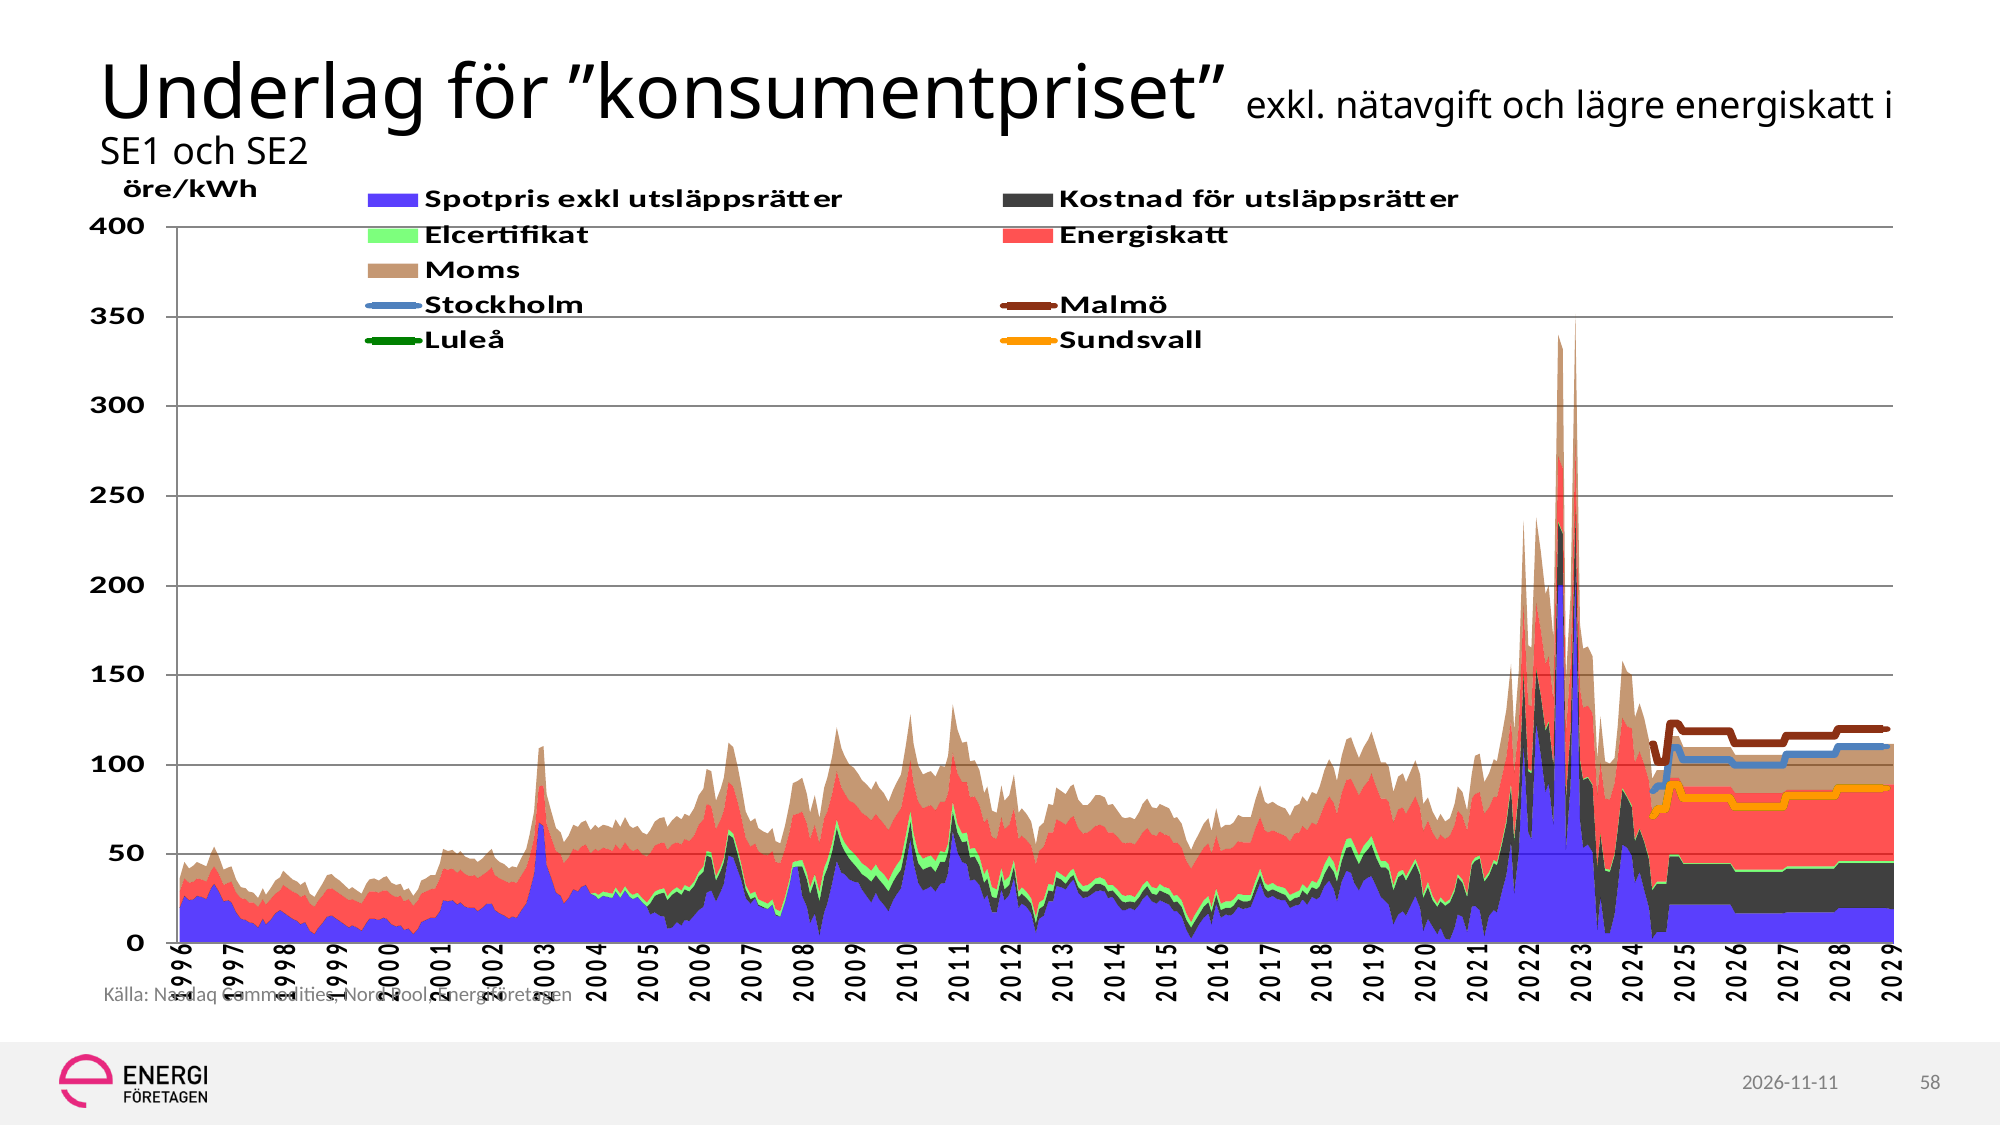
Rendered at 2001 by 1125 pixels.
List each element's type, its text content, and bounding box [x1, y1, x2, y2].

picture [42, 141, 1971, 1026]
slide_number 58 [1882, 1068, 1941, 1099]
picture [59, 1054, 207, 1108]
title Underlag för ”konsumentpriset” exkl. nätavgift och lägre energiskatt i SE1 och SE2 [99, 30, 1900, 138]
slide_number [1742, 1068, 1854, 1099]
